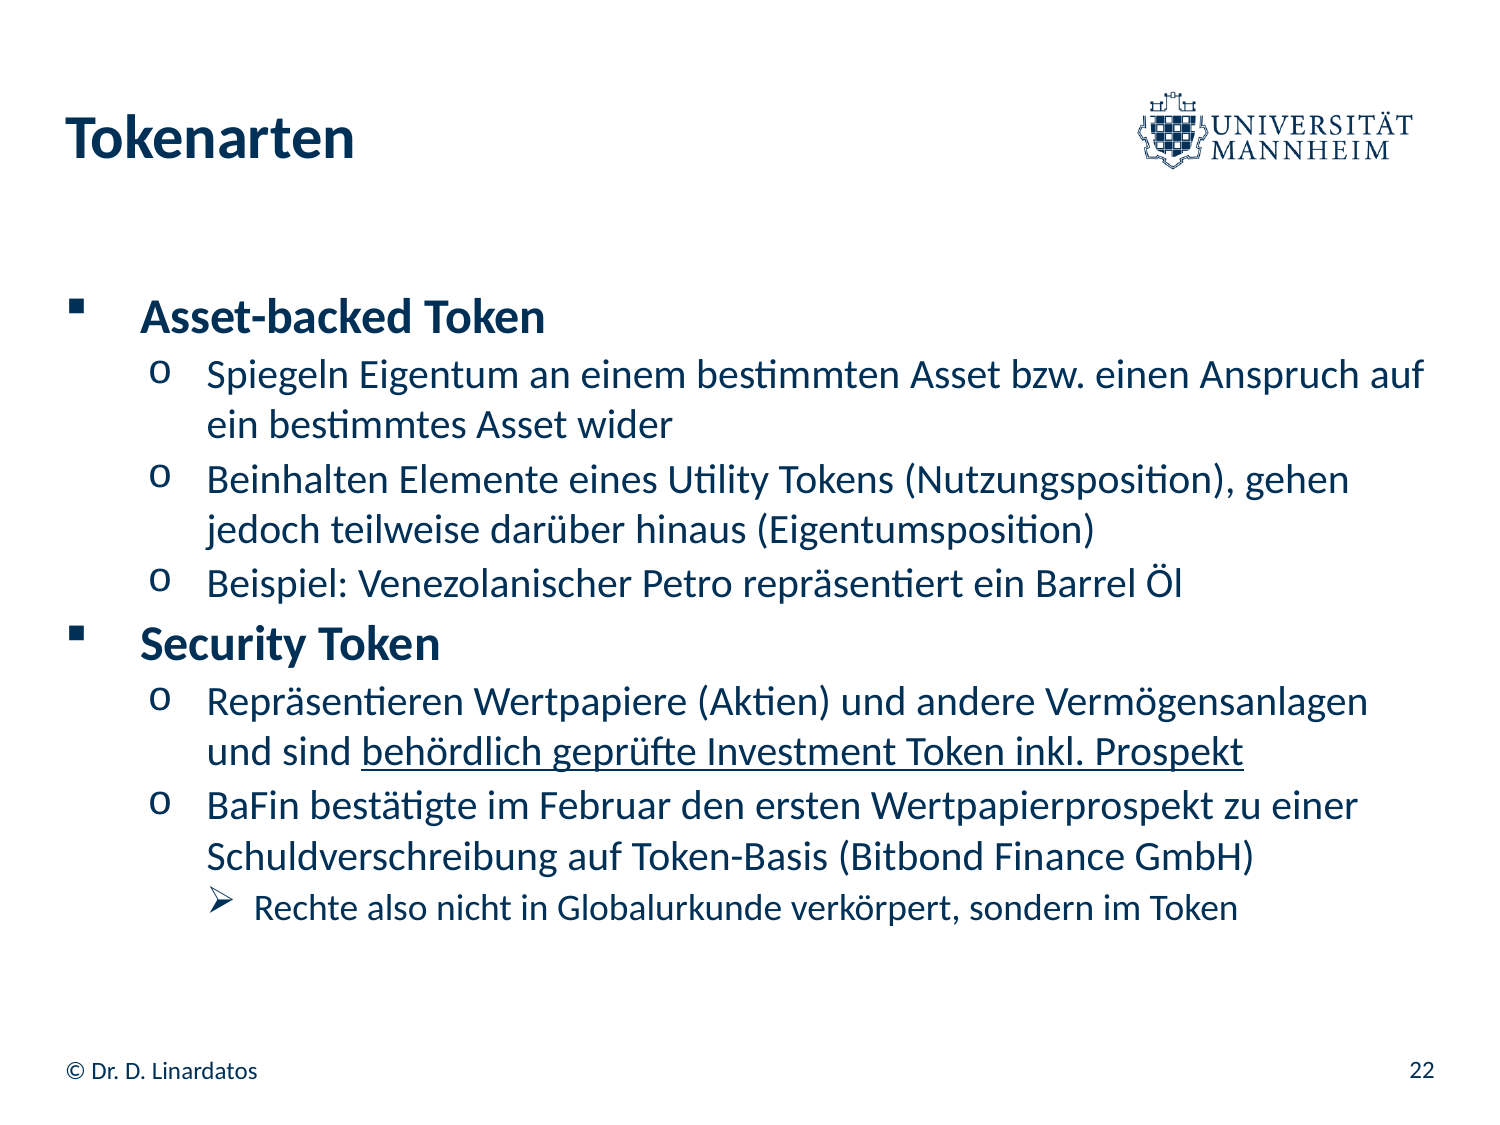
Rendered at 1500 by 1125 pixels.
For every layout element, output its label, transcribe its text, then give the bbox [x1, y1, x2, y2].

slide_number © Dr. D. Linardatos [64, 1054, 415, 1084]
picture [1095, 58, 1454, 211]
title Tokenarten [64, 95, 1011, 283]
list Asset-backed Token Spiegeln Eigentum an einem bestimmten Asset bzw. einen Anspruch auf ein bestimmtes Asset wider Beinhalten Elemente eines Utility Tokens (Nutzungsposition), gehen jedoch teilweise darüber hinaus (Eigentumsposition) Beispiel: Venezolanischer Petro repräsentiert ein Barrel Öl Security Token Repräsentieren Wertpapiere (Aktien) und andere Vermögensanlagen und sind behördlich geprüfte Investment Token inkl. Prospekt BaFin bestätigte im Februar den ersten Wertpapierprospekt zu einer Schuldverschreibung auf Token-Basis (Bitbond Finance GmbH) Rechte also nicht in Globalurkunde verkörpert, sondern im Token [64, 283, 1436, 1035]
slide_number 22 [1261, 1053, 1435, 1083]
